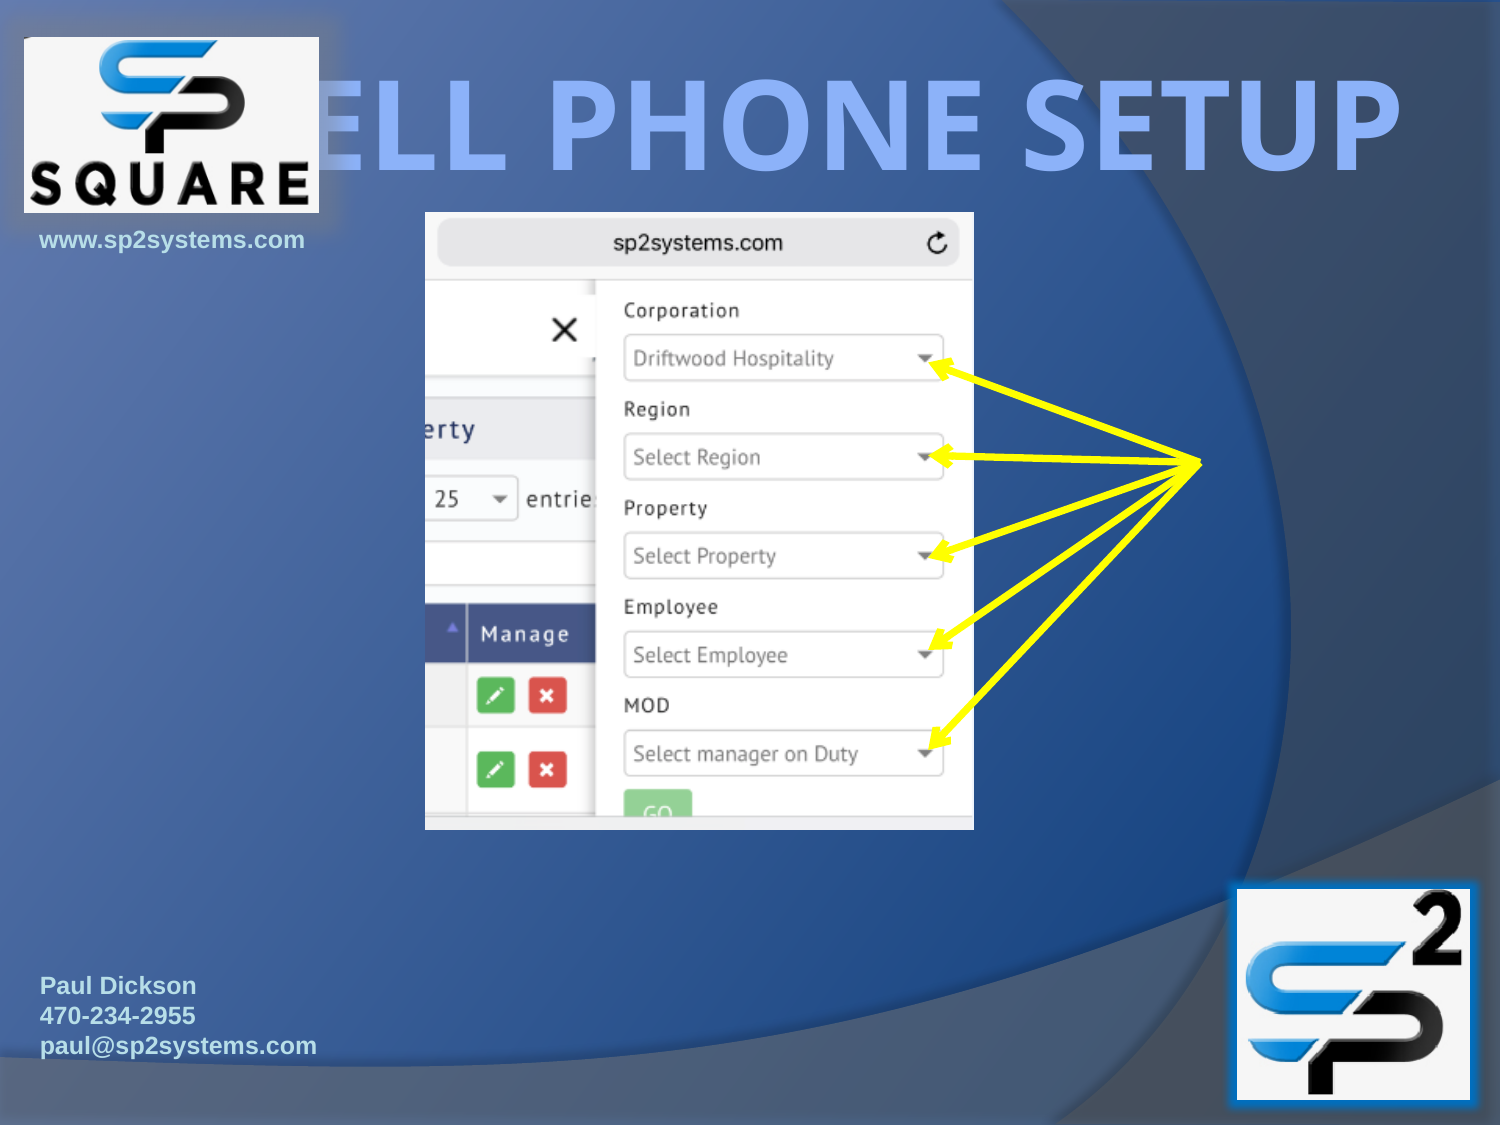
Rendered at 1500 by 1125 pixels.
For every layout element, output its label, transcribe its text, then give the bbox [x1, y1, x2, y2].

picture [24, 37, 319, 213]
picture [424, 212, 974, 830]
text_box www.sp2systems.com [24, 215, 362, 261]
picture [1237, 889, 1470, 1101]
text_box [927, 362, 1201, 446]
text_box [927, 462, 1201, 751]
text_box Paul Dickson 470-234-2955 paul@sp2systems.com [24, 962, 363, 1068]
title Cell Phone Setup [137, 37, 1413, 279]
